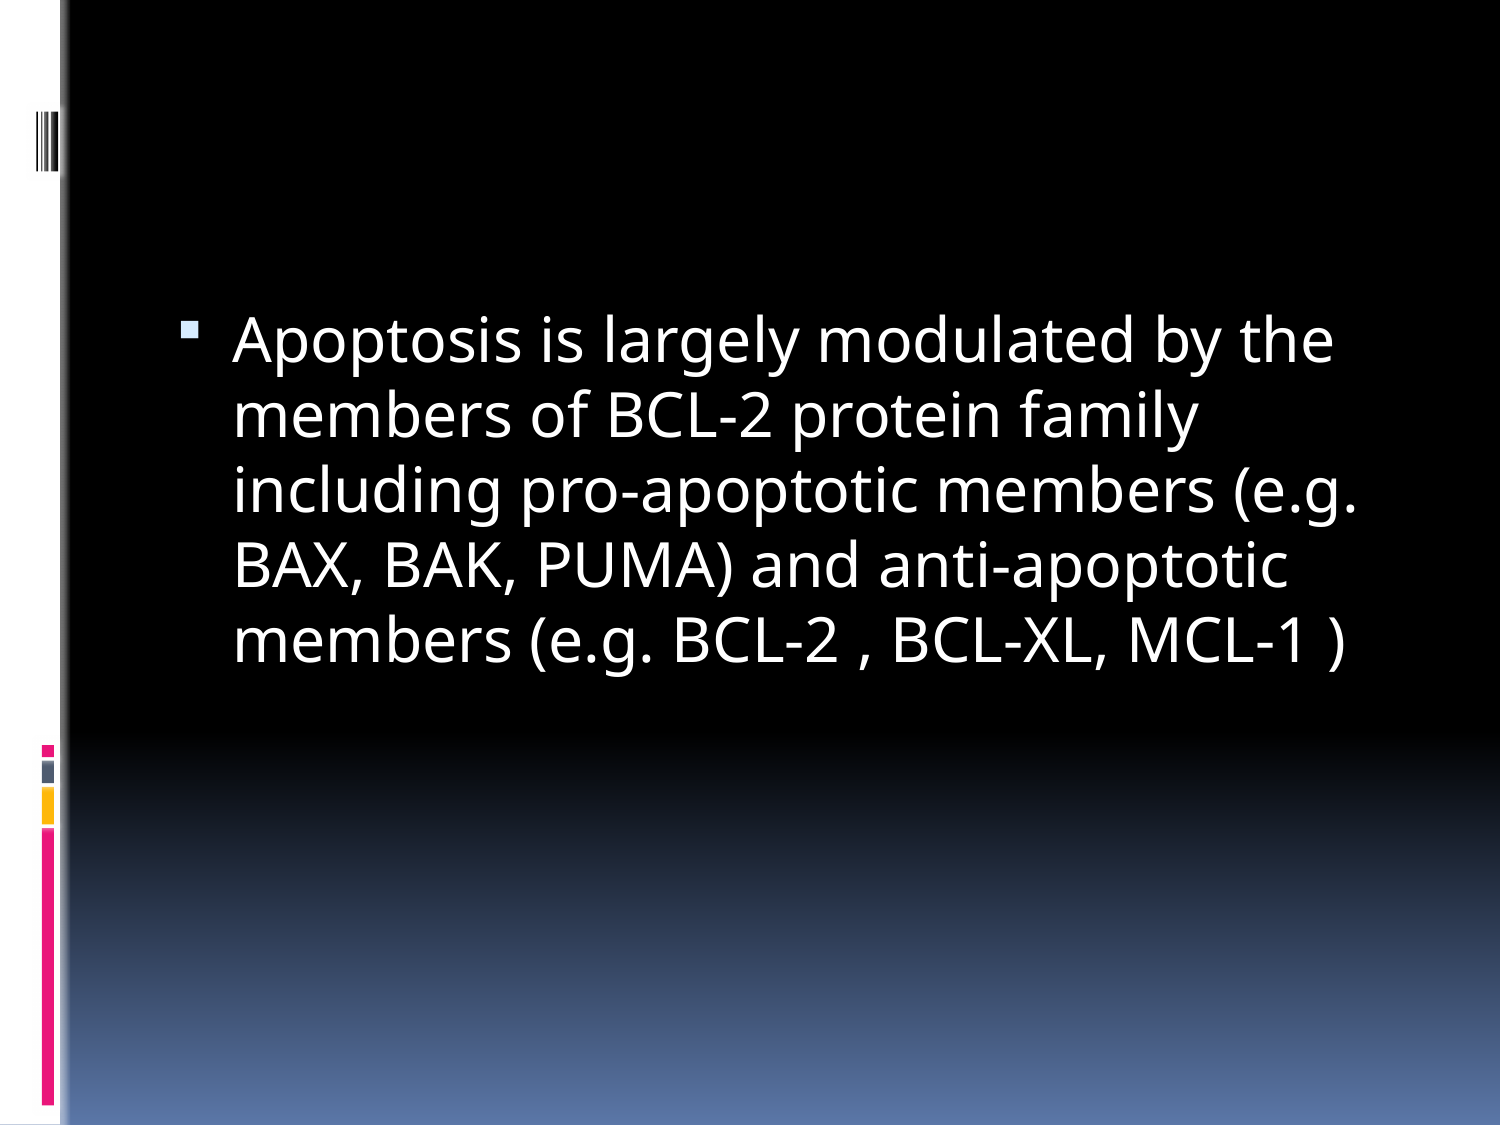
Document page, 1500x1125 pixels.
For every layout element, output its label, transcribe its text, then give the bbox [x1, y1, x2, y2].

list Apoptosis is largely modulated by the members of BCL-2 protein family including pro-apoptotic members (e.g. BAX, BAK, PUMA) and anti-apoptotic members (e.g. BCL-2 , BCL-XL, MCL-1 ) [150, 292, 1425, 1043]
